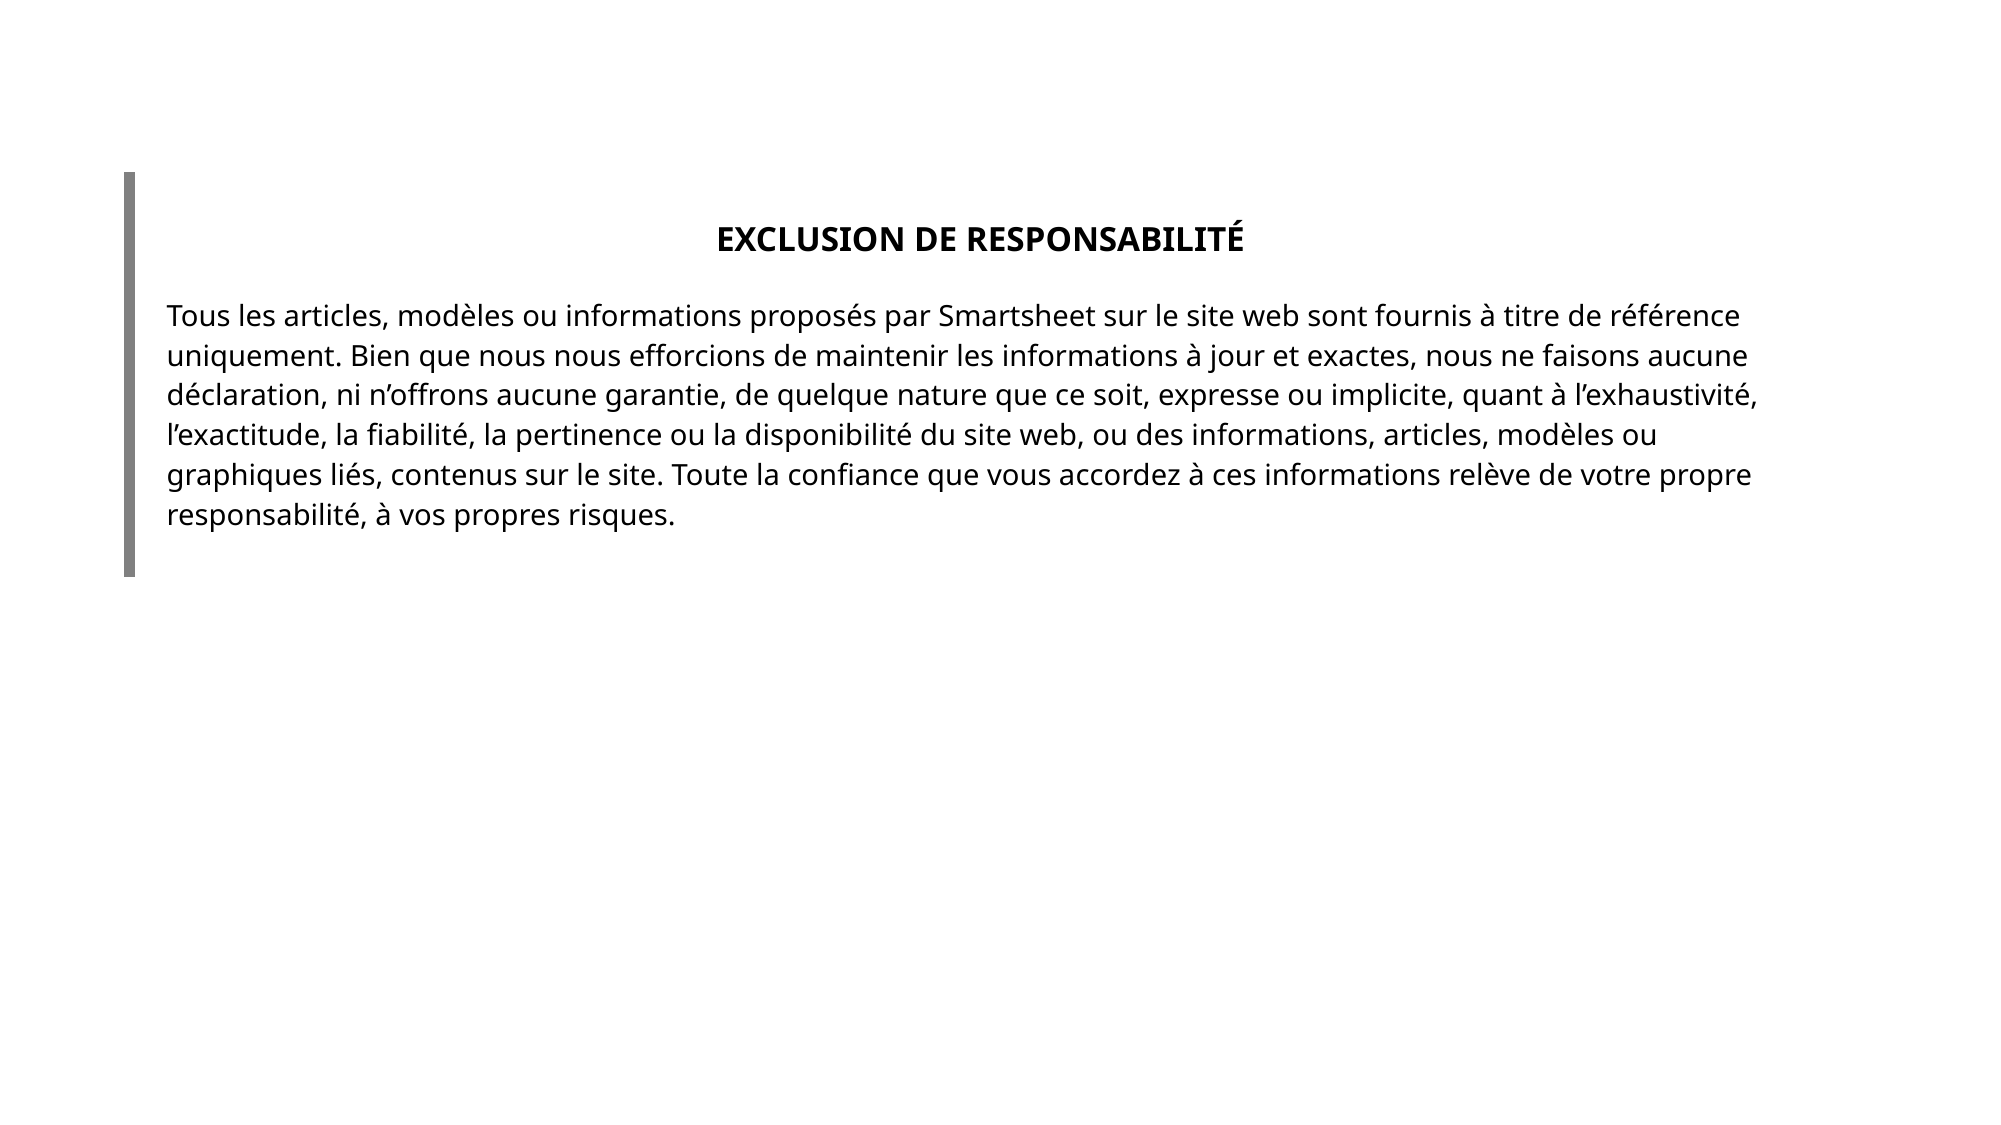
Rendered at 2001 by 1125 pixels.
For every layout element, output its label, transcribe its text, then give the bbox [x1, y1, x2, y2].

table_header EXCLUSION DE RESPONSABILITÉ Tous les articles, modèles ou informations proposés par Smartsheet sur le site web sont fournis à titre de référence uniquement. Bien que nous nous efforcions de maintenir les informations à jour et exactes, nous ne faisons aucune déclaration, ni n’offrons aucune garantie, de quelque nature que ce soit, expresse ou implicite, quant à l’exhaustivité, l’exactitude, la fiabilité, la pertinence ou la disponibilité du site web, ou des informations, articles, modèles ou graphiques liés, contenus sur le site. Toute la confiance que vous accordez à ces informations relève de votre propre responsabilité, à vos propres risques. [135, 172, 1807, 577]
